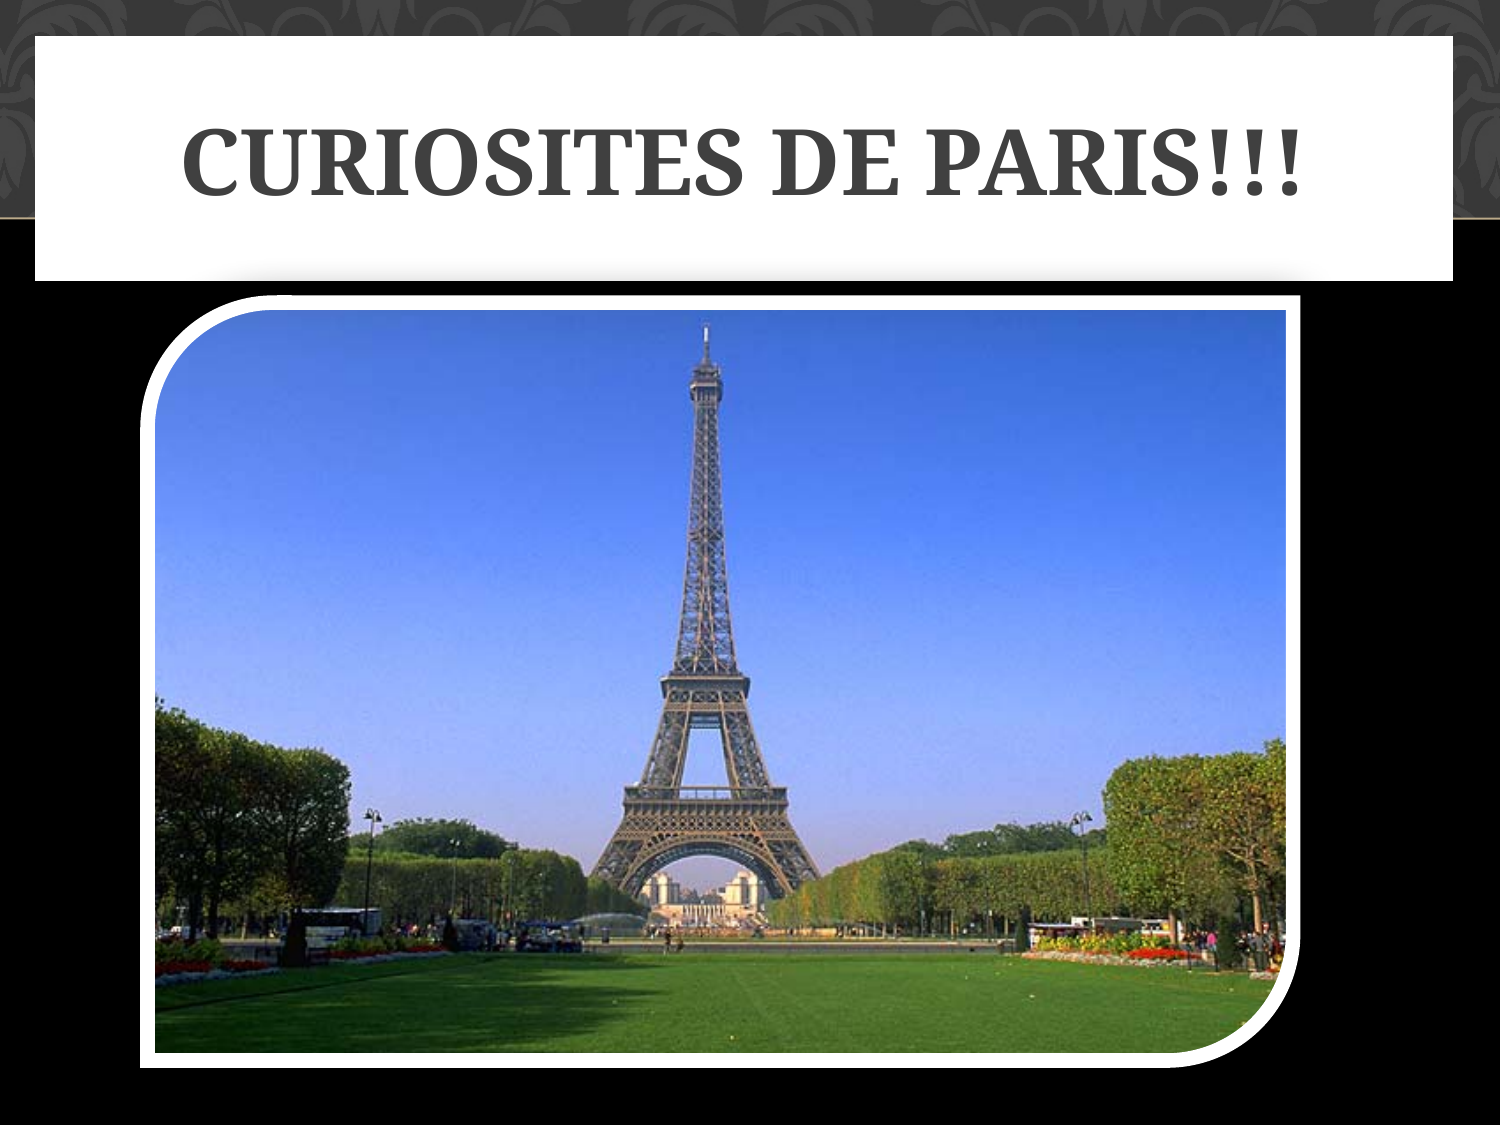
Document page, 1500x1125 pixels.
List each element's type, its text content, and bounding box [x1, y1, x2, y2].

title CURIOSIteS de paris!!! [35, 36, 1453, 281]
picture [147, 302, 1294, 1061]
